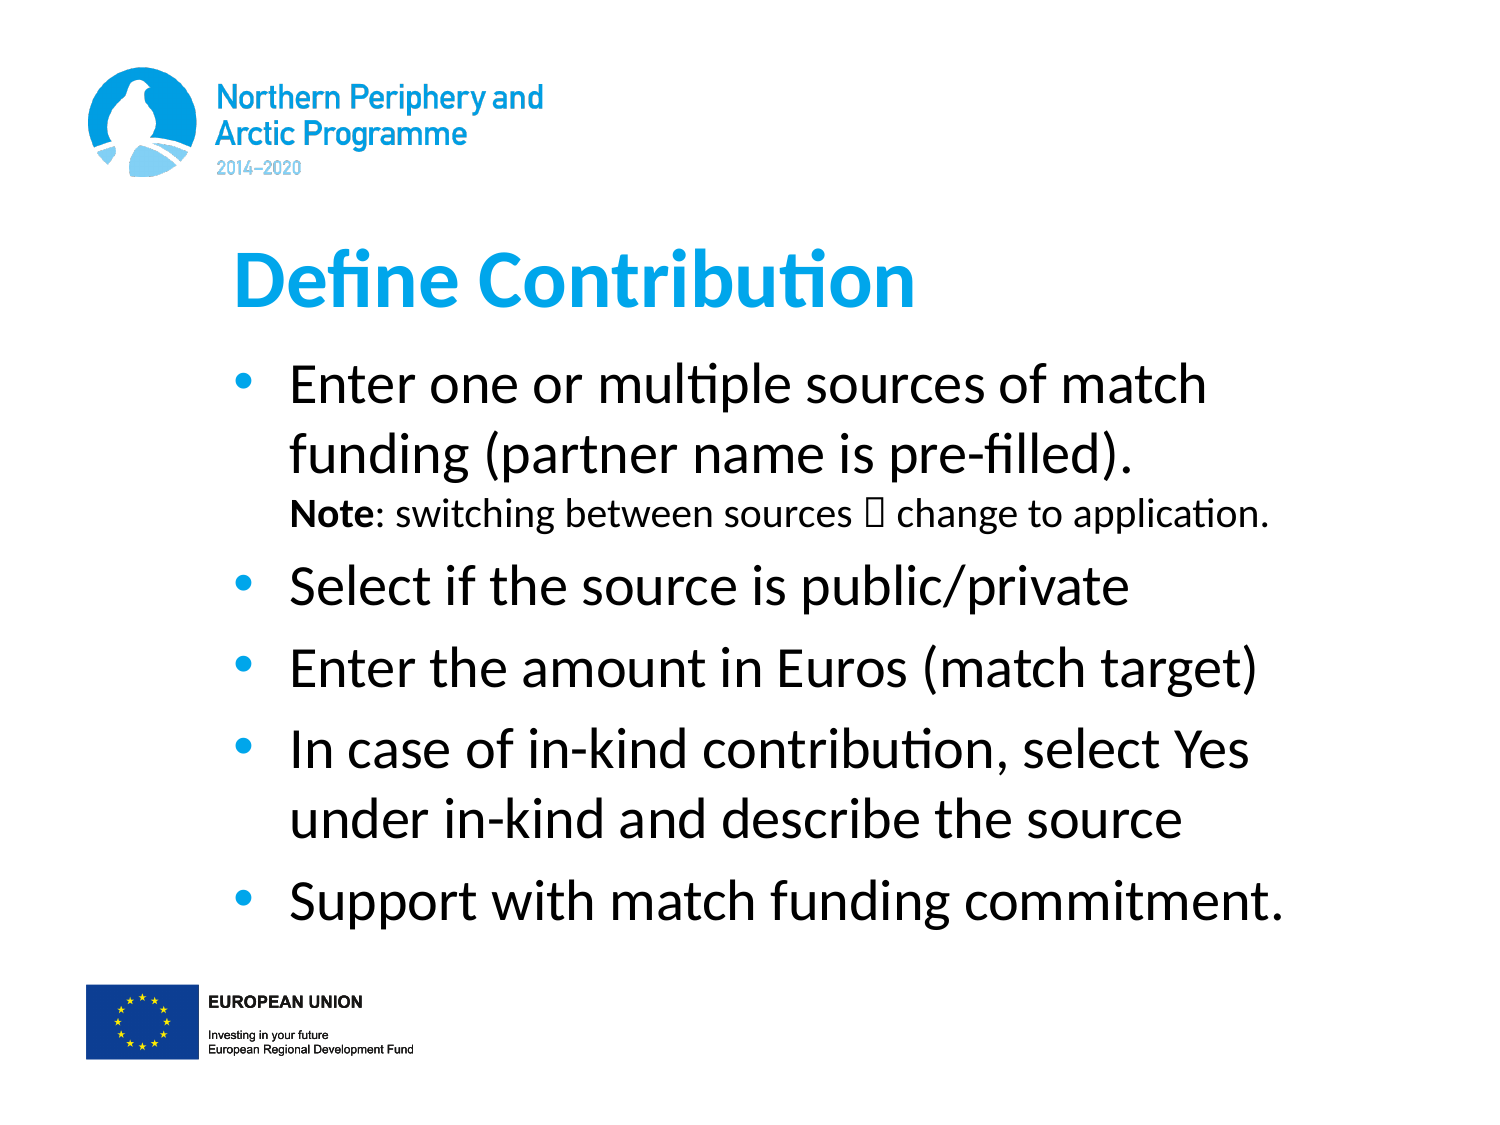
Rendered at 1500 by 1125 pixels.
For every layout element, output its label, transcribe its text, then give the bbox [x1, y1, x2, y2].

picture [88, 67, 561, 177]
picture [88, 67, 133, 111]
title Define Contribution [218, 263, 1282, 338]
picture [76, 978, 413, 1067]
list Enter one or multiple sources of match funding (partner name is pre-filled). Note: switching between sources  change to application. Select if the source is public/private Enter the amount in Euros (match target) In case of in-kind contribution, select Yes under in-kind and describe the source Support with match funding commitment. [218, 338, 1317, 847]
